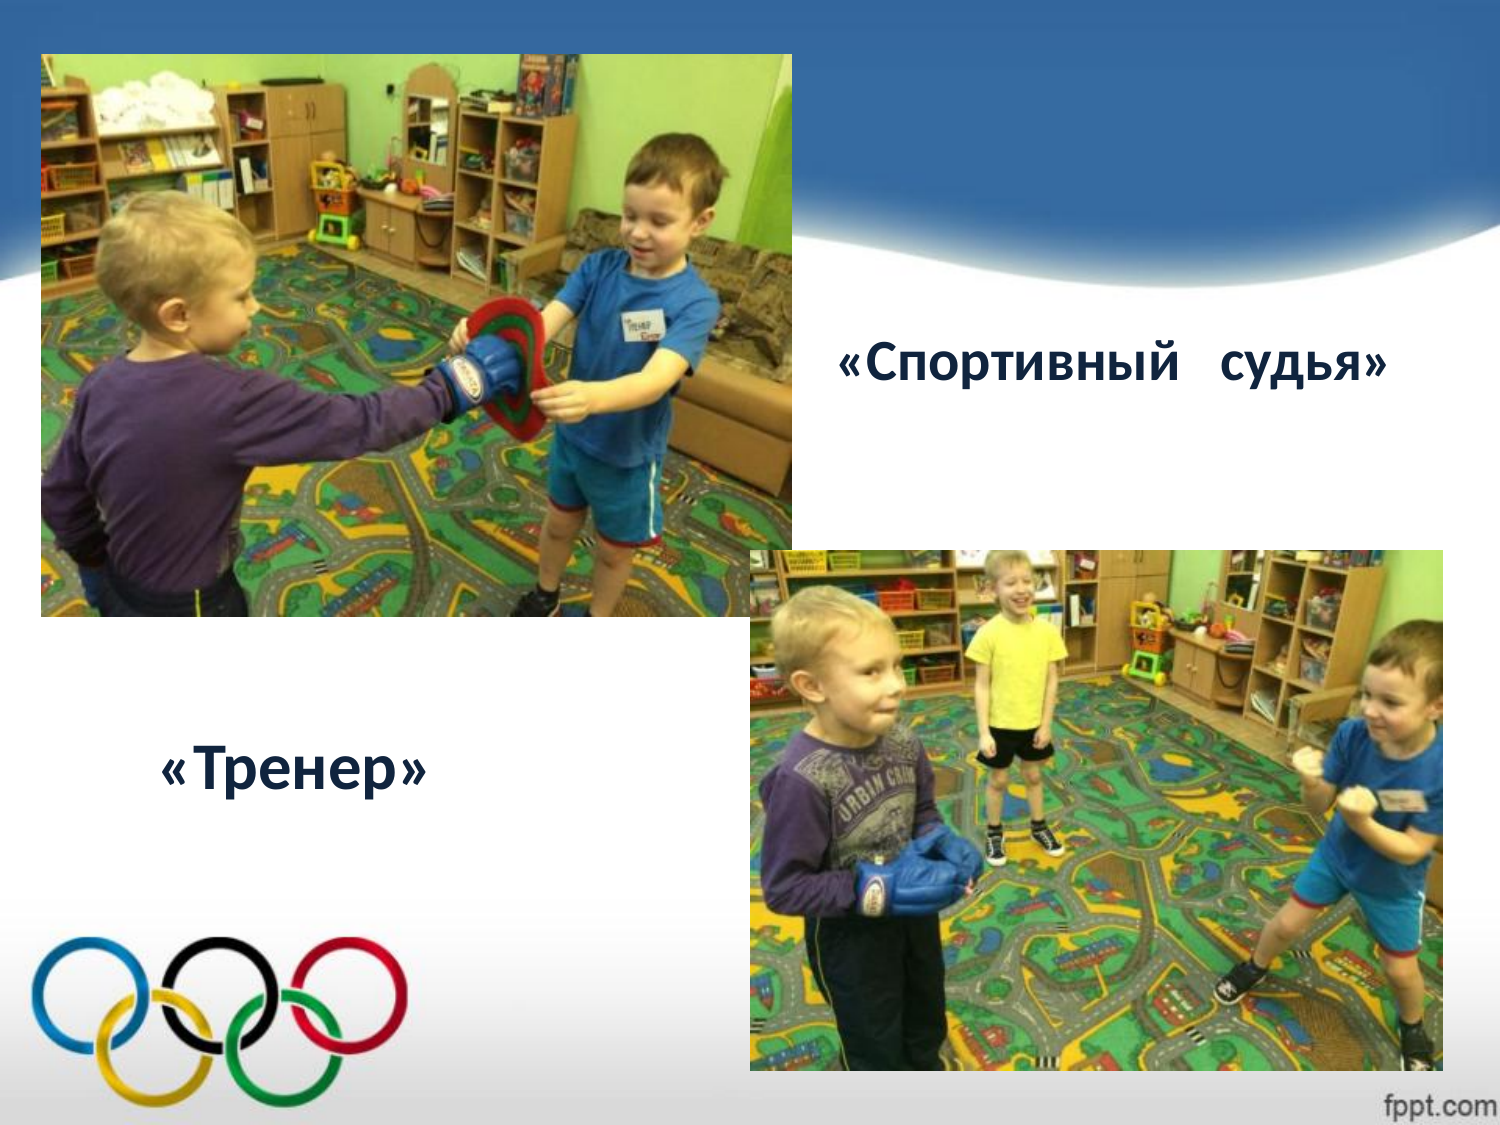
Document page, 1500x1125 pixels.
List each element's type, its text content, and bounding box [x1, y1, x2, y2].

picture [0, 0, 1500, 1125]
text_box «Тренер» [88, 715, 502, 811]
text_box «Спортивный судья» [820, 314, 1459, 400]
